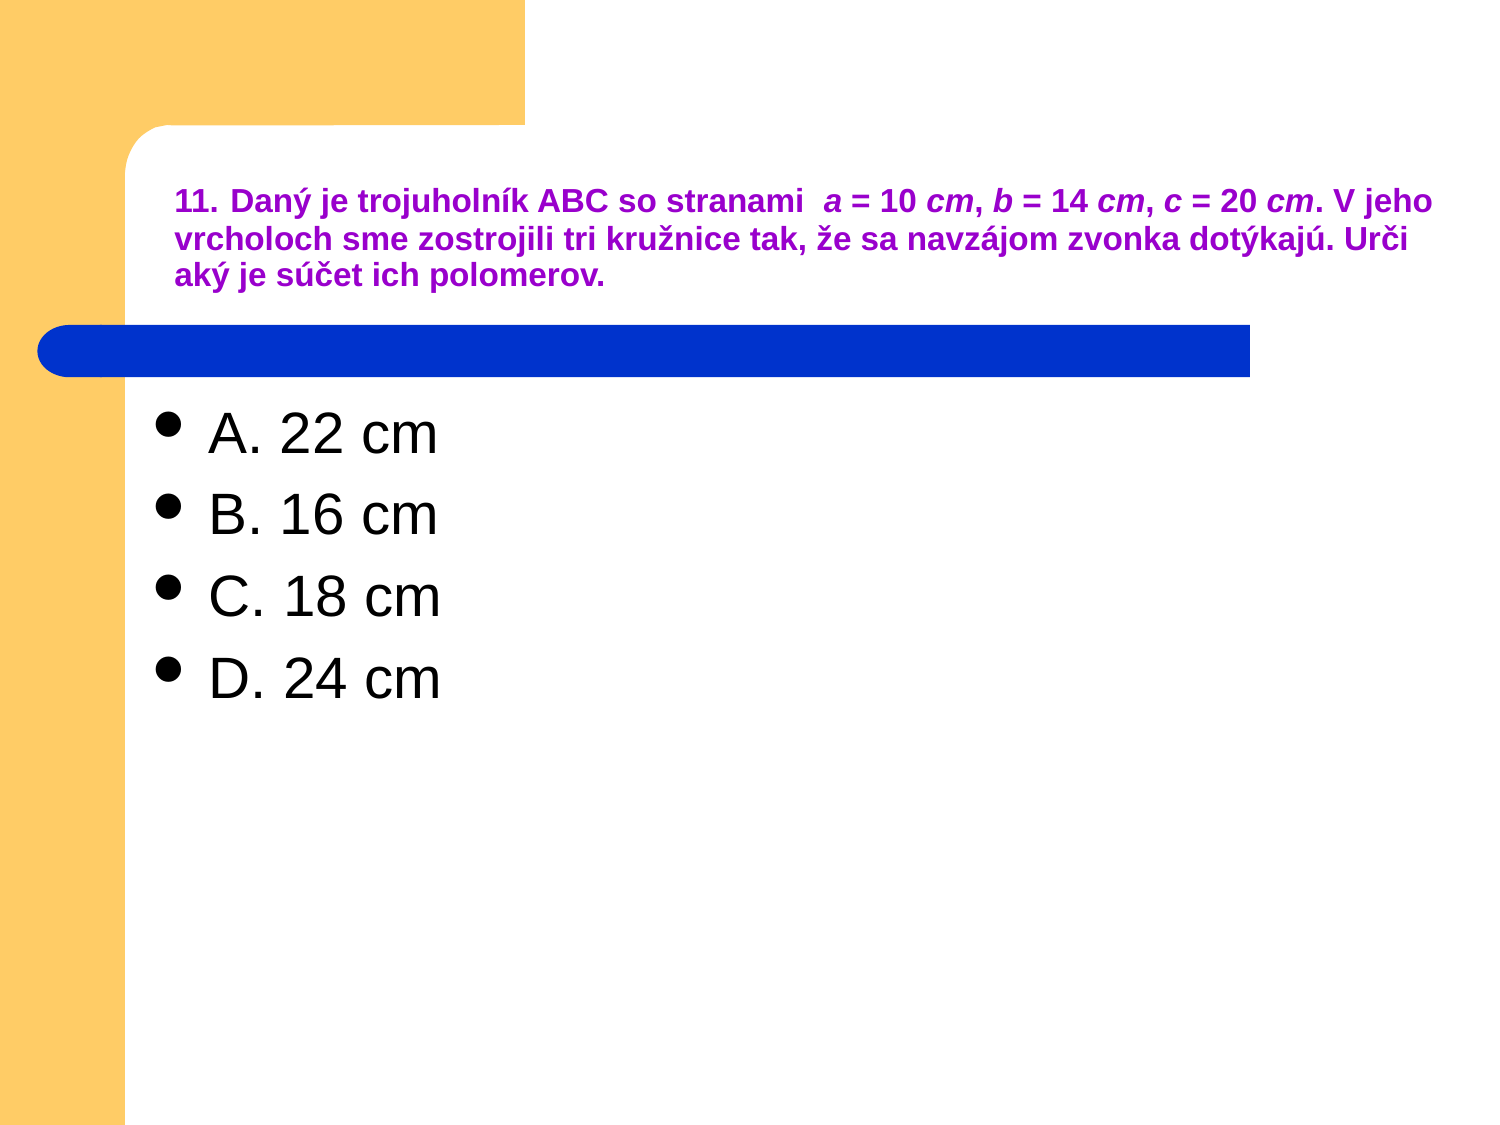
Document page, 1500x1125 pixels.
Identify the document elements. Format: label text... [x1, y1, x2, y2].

title 11. Daný je trojuholník ABC so stranami a = 10 cm, b = 14 cm, c = 20 cm. V jeho vrcholoch sme zostrojili tri kružnice tak, že sa navzájom zvonka dotýkajú. Urči aký je súčet ich polomerov. [159, 113, 1463, 302]
list A. 22 cm B. 16 cm C. 18 cm D. 24 cm [137, 387, 1400, 999]
